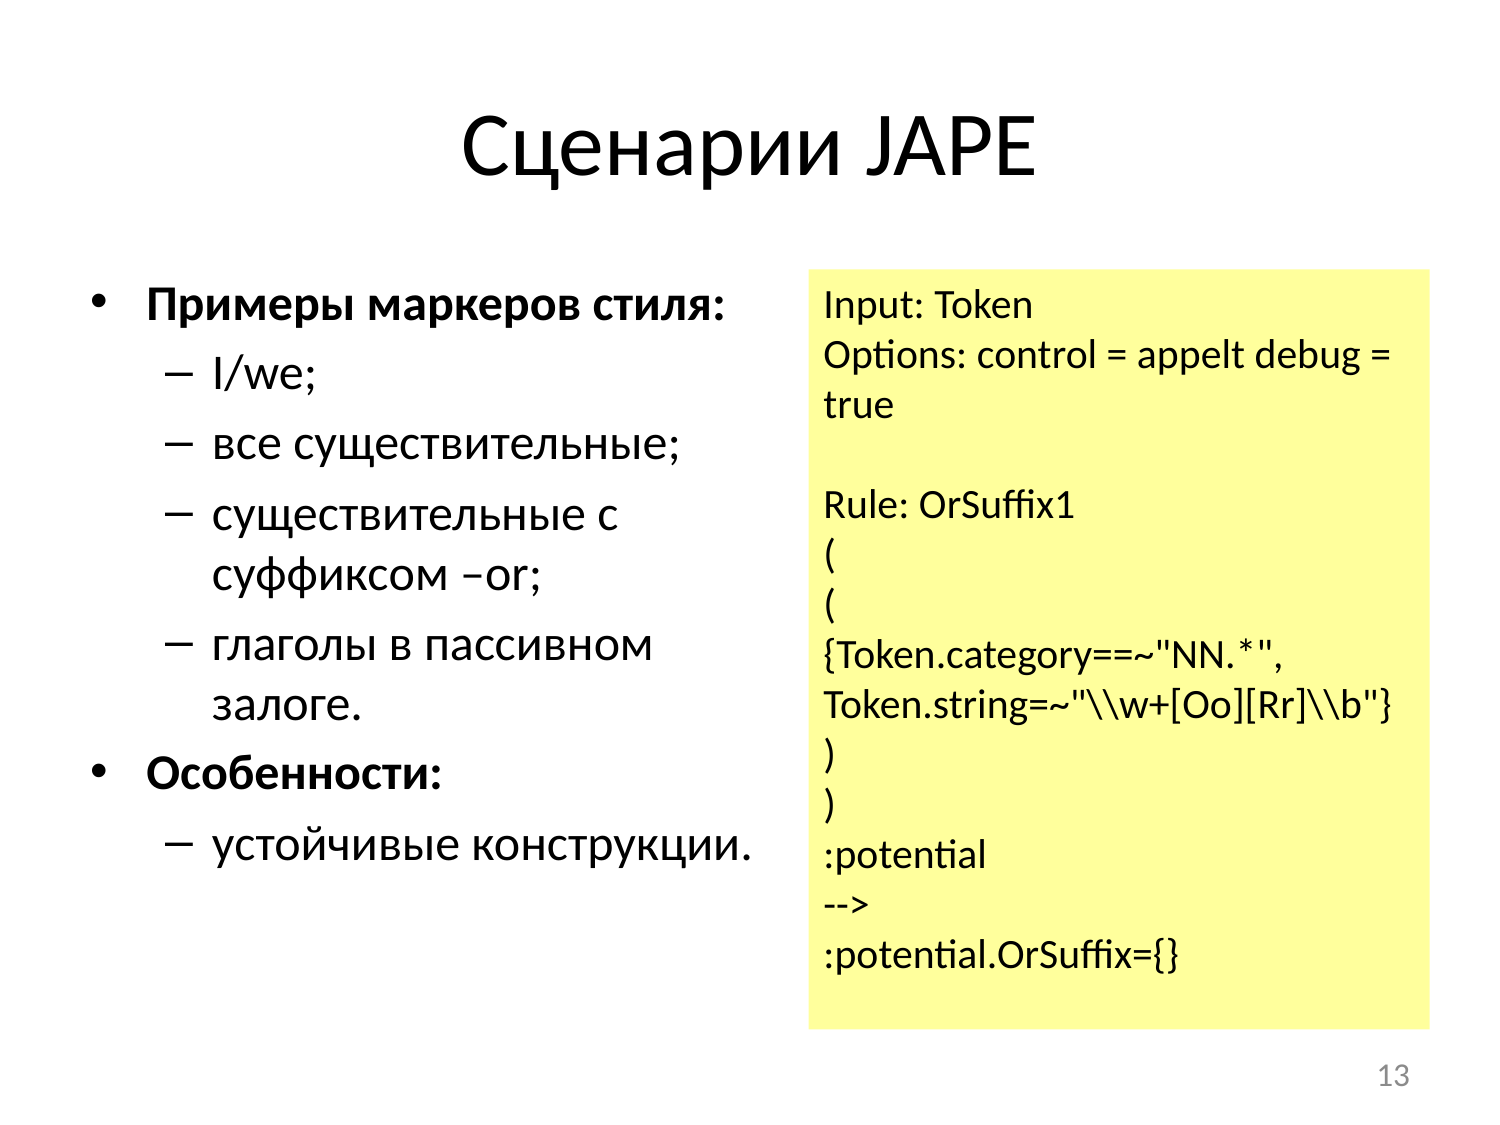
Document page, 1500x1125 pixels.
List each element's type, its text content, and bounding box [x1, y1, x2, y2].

list Примеры маркеров стиля: I/we; все существительные; cуществительные с суффиксом –or; глаголы в пассивном залоге. Особенности: устойчивые конструкции. [75, 262, 797, 1008]
slide_number 13 [1074, 1042, 1425, 1103]
title Сценарии JAPE [75, 45, 1425, 233]
text_box Input: Token Options: control = appelt debug = true Rule: OrSuffix1 ( ( {Token.category==~"NN.*", Token.string=~"\\w+[Oo][Rr]\\b"} ) ) :potential --> :potential.OrSuffix={} [808, 269, 1430, 1030]
